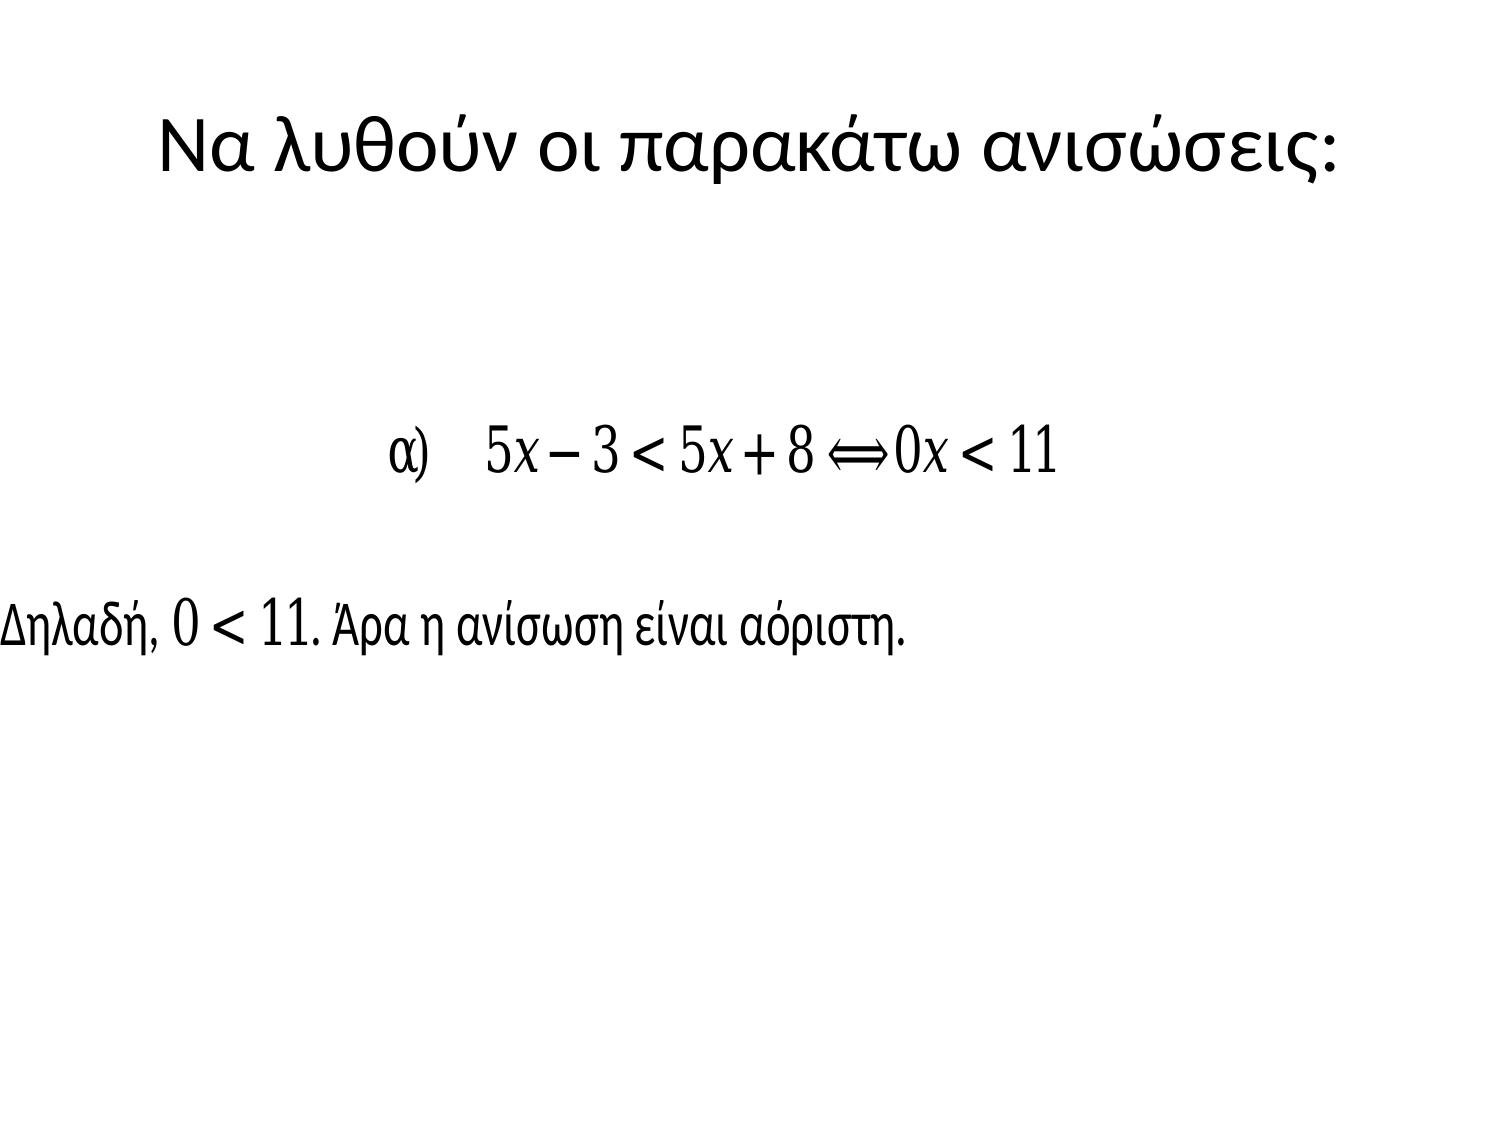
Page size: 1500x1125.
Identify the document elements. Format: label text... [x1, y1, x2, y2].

picture [0, 352, 1500, 752]
title Να λυθούν οι παρακάτω ανισώσεις: [75, 45, 1425, 233]
